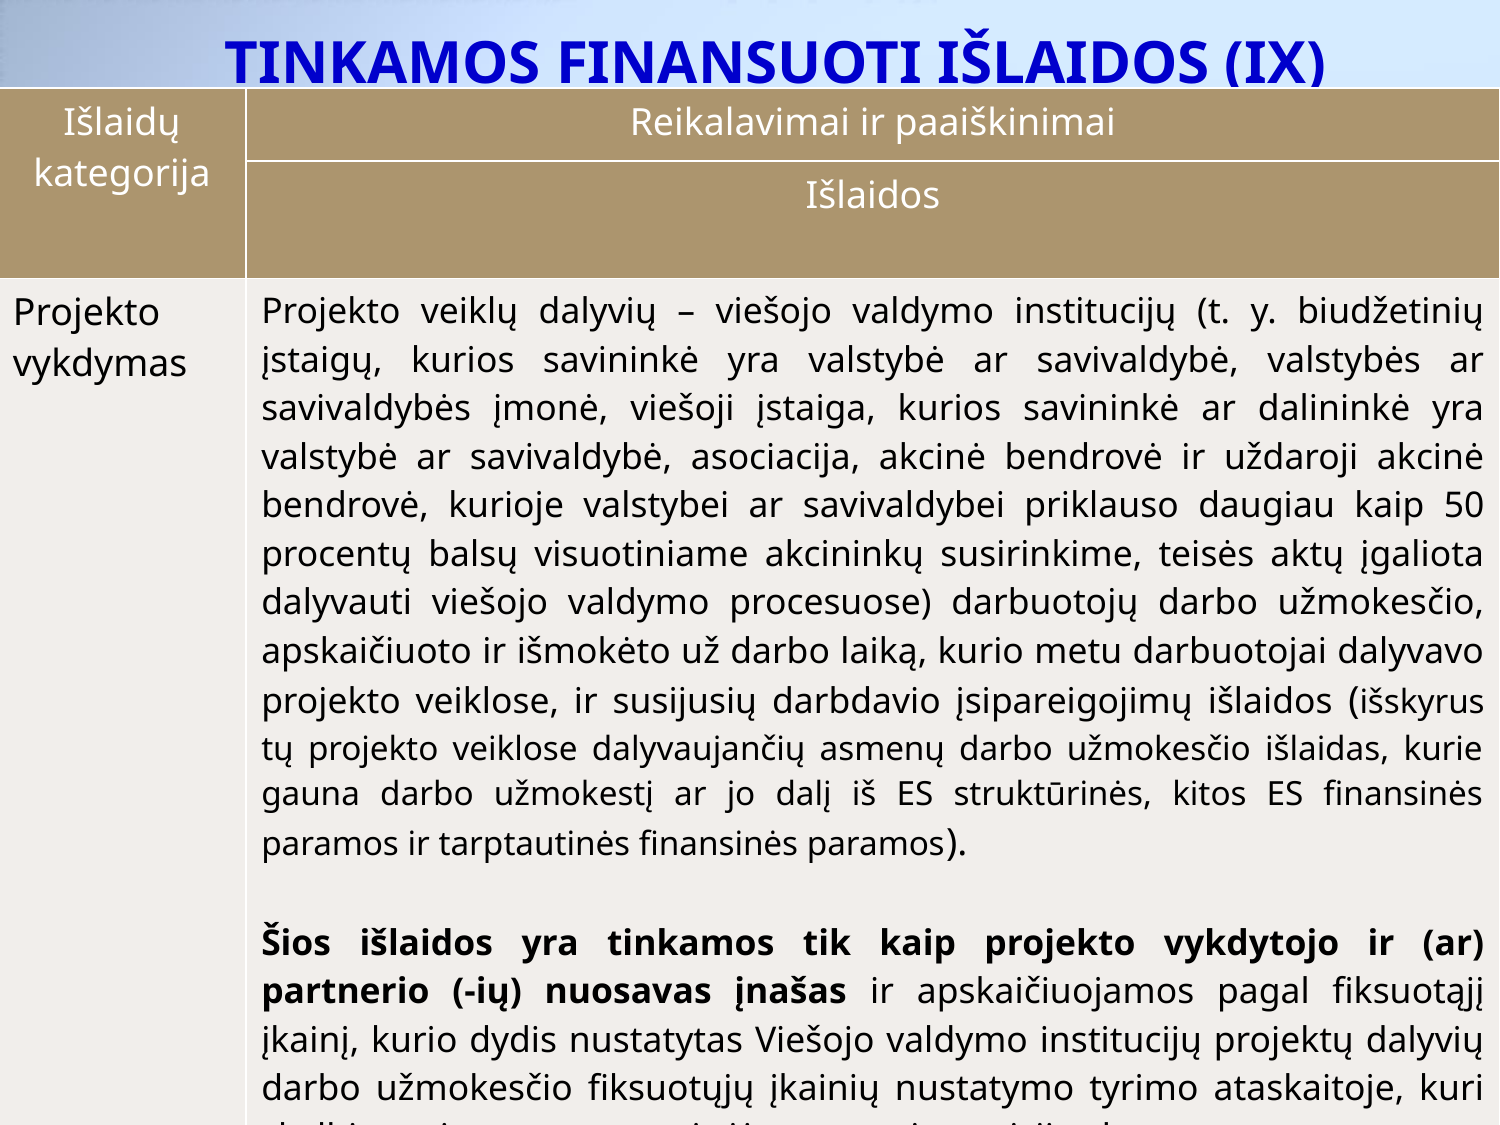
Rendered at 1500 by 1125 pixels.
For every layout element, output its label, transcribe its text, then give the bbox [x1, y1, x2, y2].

table_cell Projekto veiklų dalyvių – viešojo valdymo institucijų (t. y. biudžetinių įstaigų, kurios savininkė yra valstybė ar savivaldybė, valstybės ar savivaldybės įmonė, viešoji įstaiga, kurios savininkė ar dalininkė yra valstybė ar savivaldybė, asociacija, akcinė bendrovė ir uždaroji akcinė bendrovė, kurioje valstybei ar savivaldybei priklauso daugiau kaip 50 procentų balsų visuotiniame akcininkų susirinkime, teisės aktų įgaliota dalyvauti viešojo valdymo procesuose) darbuotojų darbo užmokesčio, apskaičiuoto ir išmokėto už darbo laiką, kurio metu darbuotojai dalyvavo projekto veiklose, ir susijusių darbdavio įsipareigojimų išlaidos (išskyrus tų projekto veiklose dalyvaujančių asmenų darbo užmokesčio išlaidas, kurie gauna darbo užmokestį ar jo dalį iš ES struktūrinės, kitos ES finansinės paramos ir tarptautinės finansinės paramos). Šios išlaidos yra tinkamos tik kaip projekto vykdytojo ir (ar) partnerio (-ių) nuosavas įnašas ir apskaičiuojamos pagal fiksuotąjį įkainį, kurio dydis nustatytas Viešojo valdymo institucijų projektų dalyvių darbo užmokesčio fiksuotųjų įkainių nustatymo tyrimo ataskaitoje, kuri skelbiama interneto svetainėje www.esinvesticijos.lt; [247, 279, 1499, 1125]
table_cell Projekto vykdymas [0, 279, 245, 1125]
table_cell Išlaidos [247, 162, 1499, 278]
title TINKAMOS FINANSUOTI IŠLAIDOS (IX) [100, 7, 1451, 87]
table_header Reikalavimai ir paaiškinimai [247, 89, 1499, 160]
table_header Išlaidų kategorija [0, 89, 245, 278]
picture [0, 0, 1500, 87]
